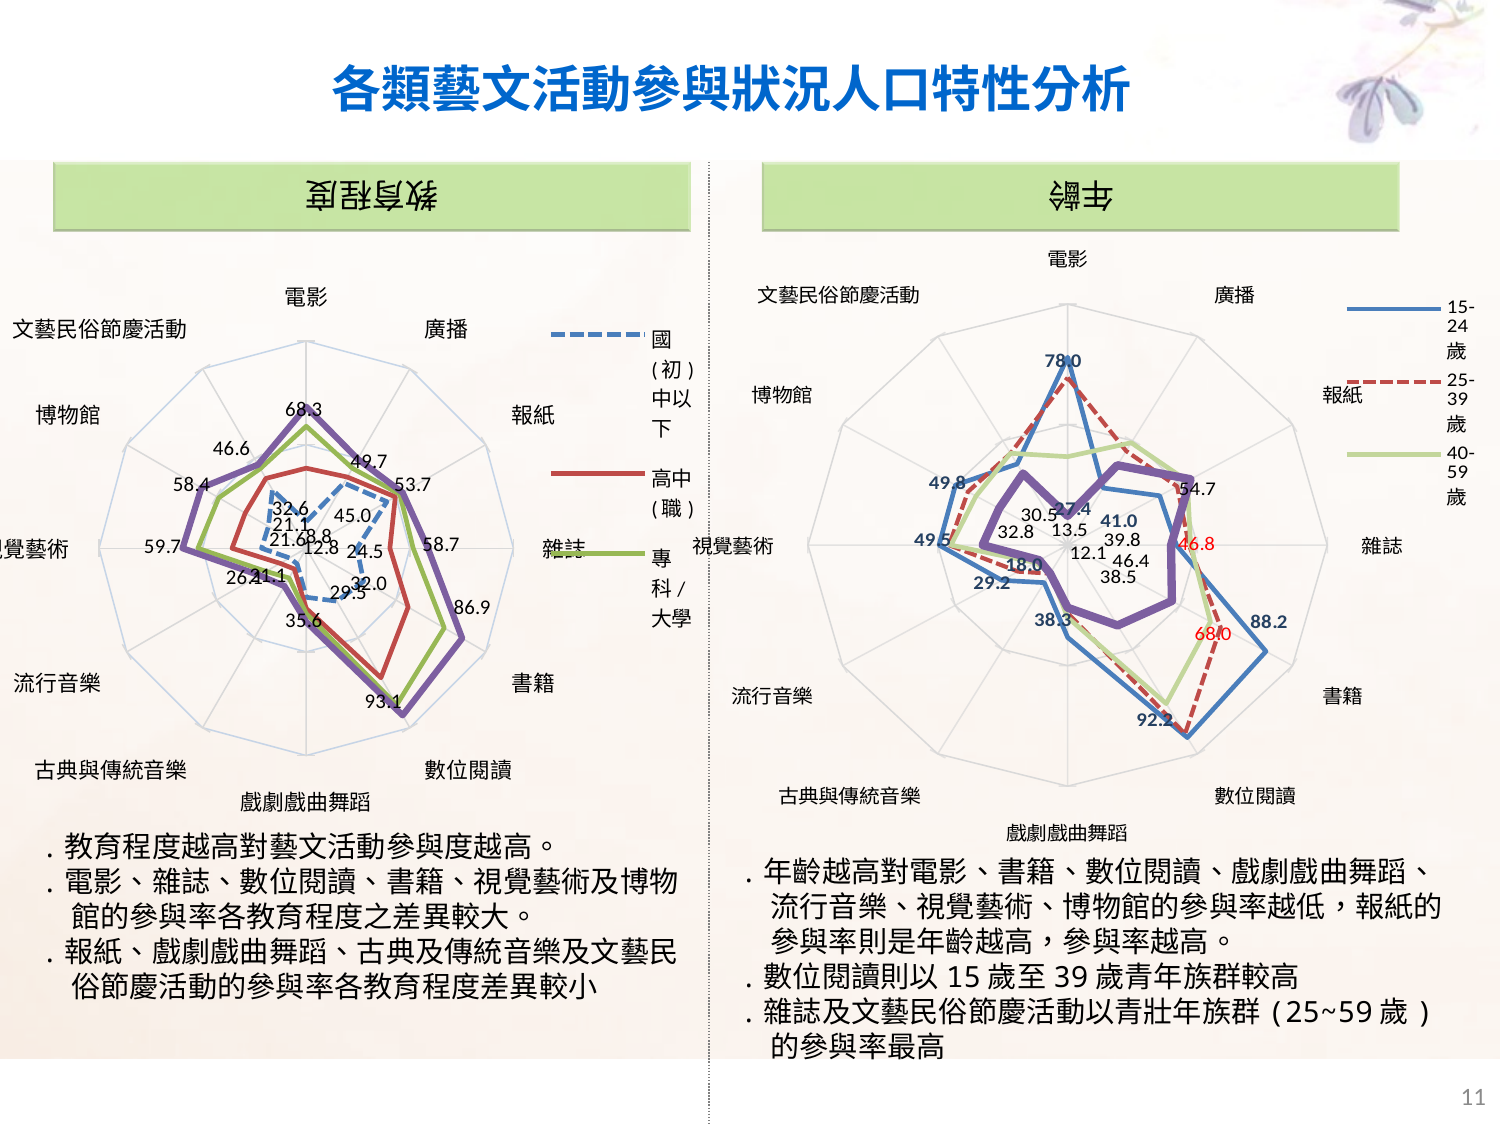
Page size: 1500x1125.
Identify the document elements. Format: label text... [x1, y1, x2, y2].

chart [0, 244, 1500, 847]
text_box 教育程度 [53, 161, 691, 232]
text_box 各類藝文活動參與狀況人口特性分析 [230, 49, 1233, 126]
text_box 年齡 [761, 161, 1400, 232]
text_box ․教育程度越高對藝文活動參與度越高。 ․電影、雜誌、數位閱讀、書籍、視覺藝術及博物館的參與率各教育程度之差異較大。 ․報紙、戲劇戲曲舞蹈、古典及傳統音樂及文藝民俗節慶活動的參與率各教育程度差異較小 [36, 830, 685, 1011]
picture [0, 0, 1500, 160]
slide_number 11 [1151, 1065, 1500, 1125]
text_box ․年齡越高對電影、書籍、數位閱讀、戲劇戲曲舞蹈、流行音樂、視覺藝術、博物館的參與率越低，報紙的參與率則是年齡越高，參與率越高。 ․數位閱讀則以15歲至39歲青年族群較高 ․雜誌及文藝民俗節慶活動以青壯年族群(25~59歲)的參與率最高 [735, 854, 1459, 1071]
